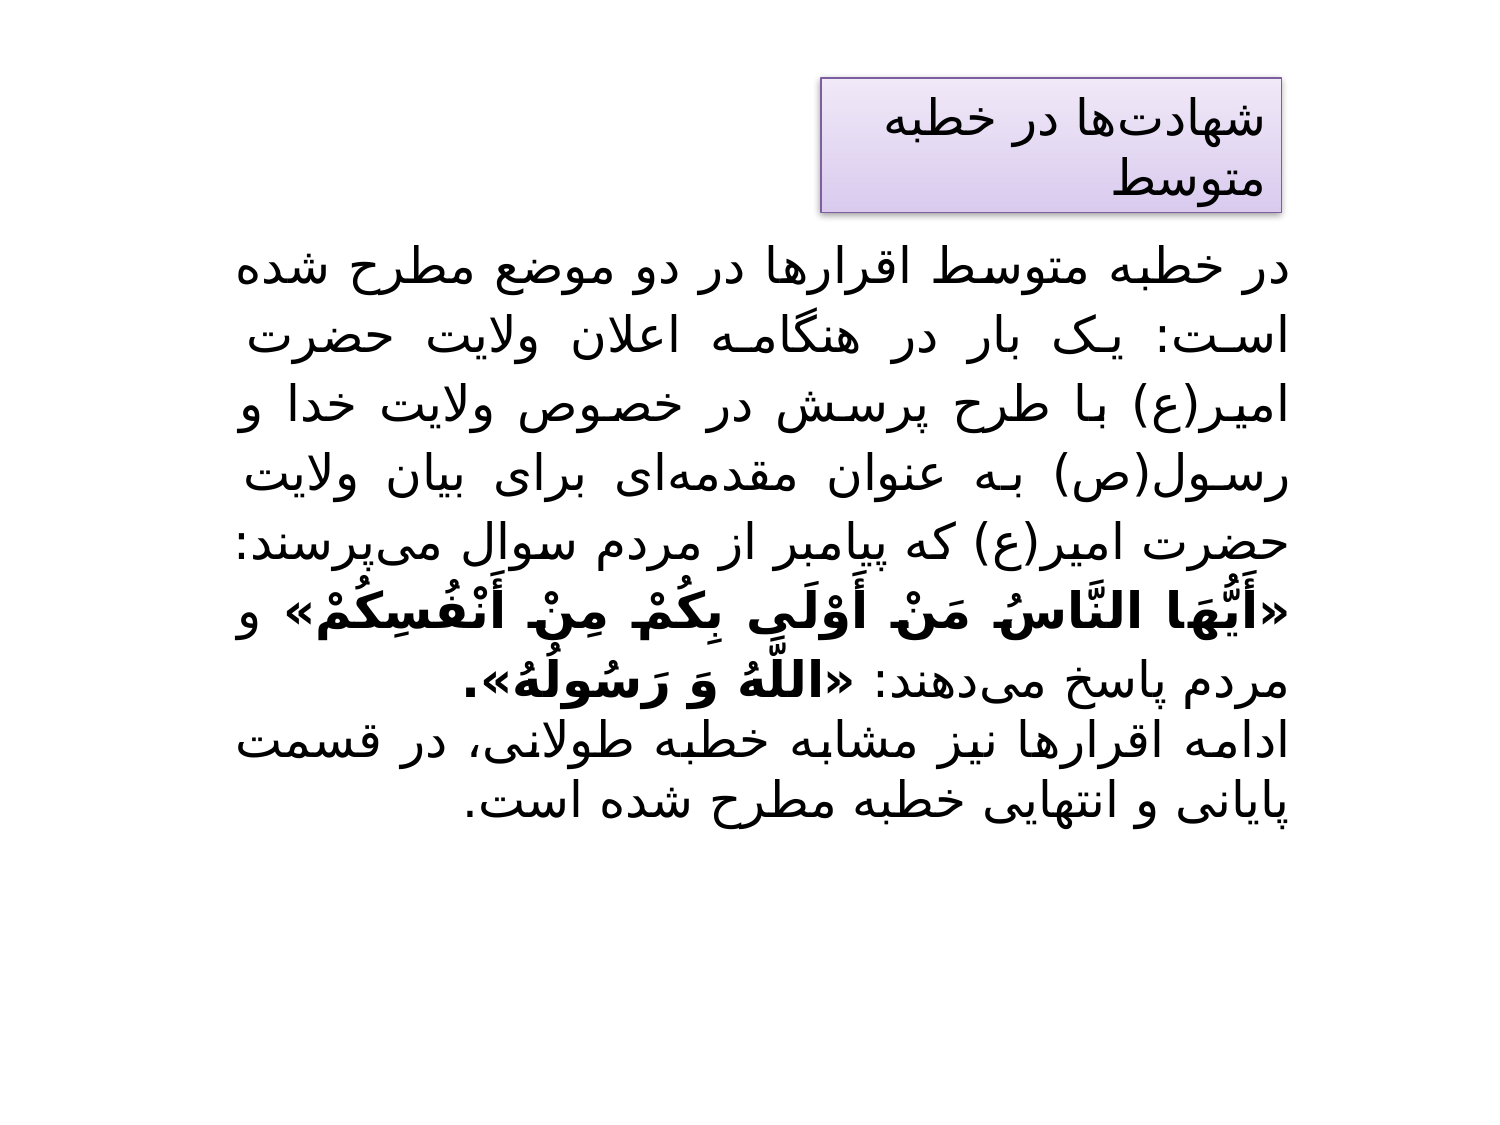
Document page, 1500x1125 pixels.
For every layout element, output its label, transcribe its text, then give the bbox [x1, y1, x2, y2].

text_box شهادت‌ها در خطبه متوسط [820, 77, 1282, 213]
text_box در خطبه متوسط اقرارها در دو موضع مطرح شده است: یک بار در هنگامه اعلان ولایت حضرت امیر(ع) با طرح پرسش در خصوص ولایت خدا و رسول(ص) به عنوان مقدمه‌ای برای بیان ولایت حضرت امیر(ع) که پیامبر از مردم سوال می‌پرسند: «أَيُّهَا النَّاسُ مَنْ أَوْلَى بِكُمْ مِنْ أَنْفُسِكُمْ» و مردم پاسخ می‌دهند: «اللَّهُ وَ رَسُولُهُ». ادامه اقرارها نیز مشابه خطبه طولانی، در قسمت پایانی و انتهایی خطبه مطرح شده است. [218, 216, 1306, 835]
